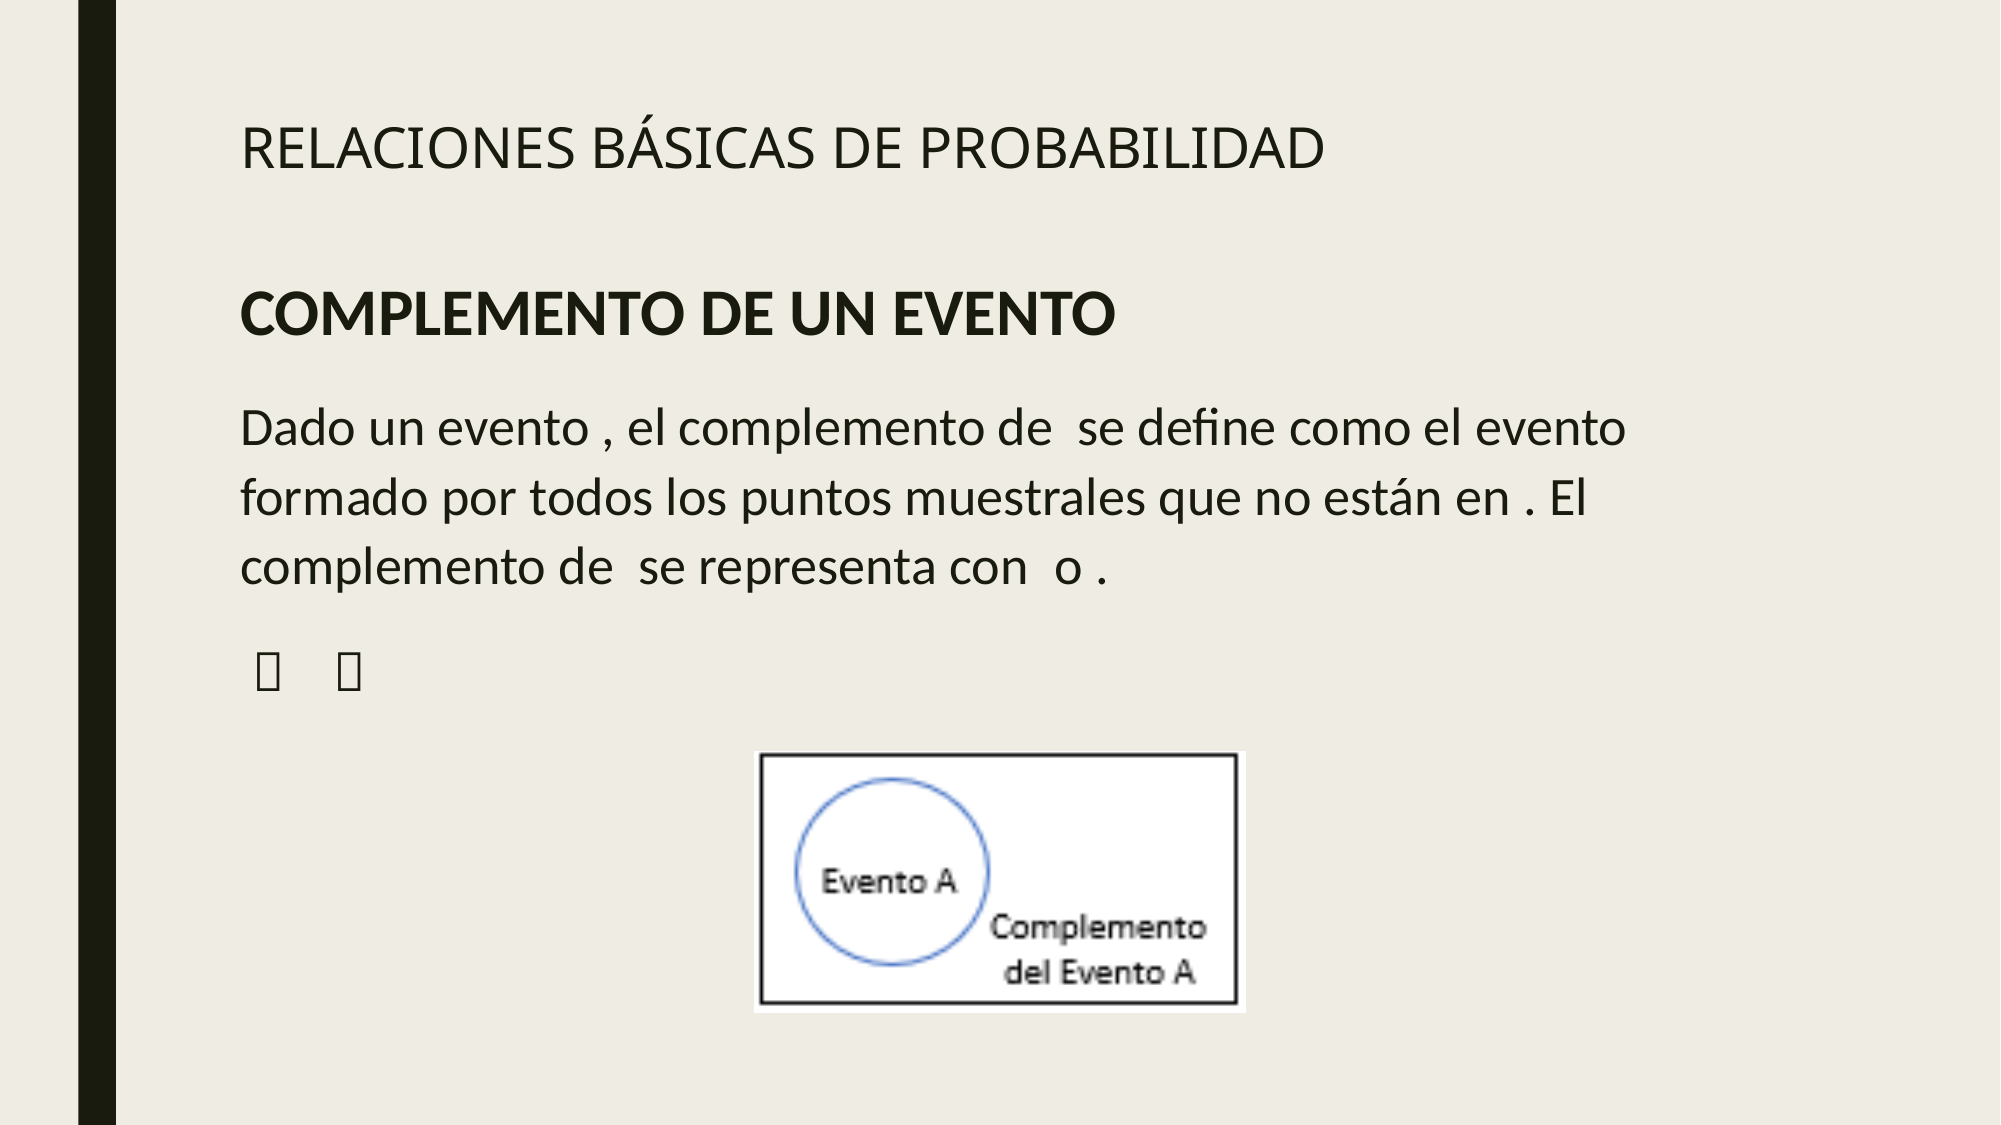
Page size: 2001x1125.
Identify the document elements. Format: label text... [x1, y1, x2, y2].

picture [754, 751, 1246, 1013]
title RELACIONES BÁSICAS DE PROBABILIDAD [225, 112, 1800, 257]
